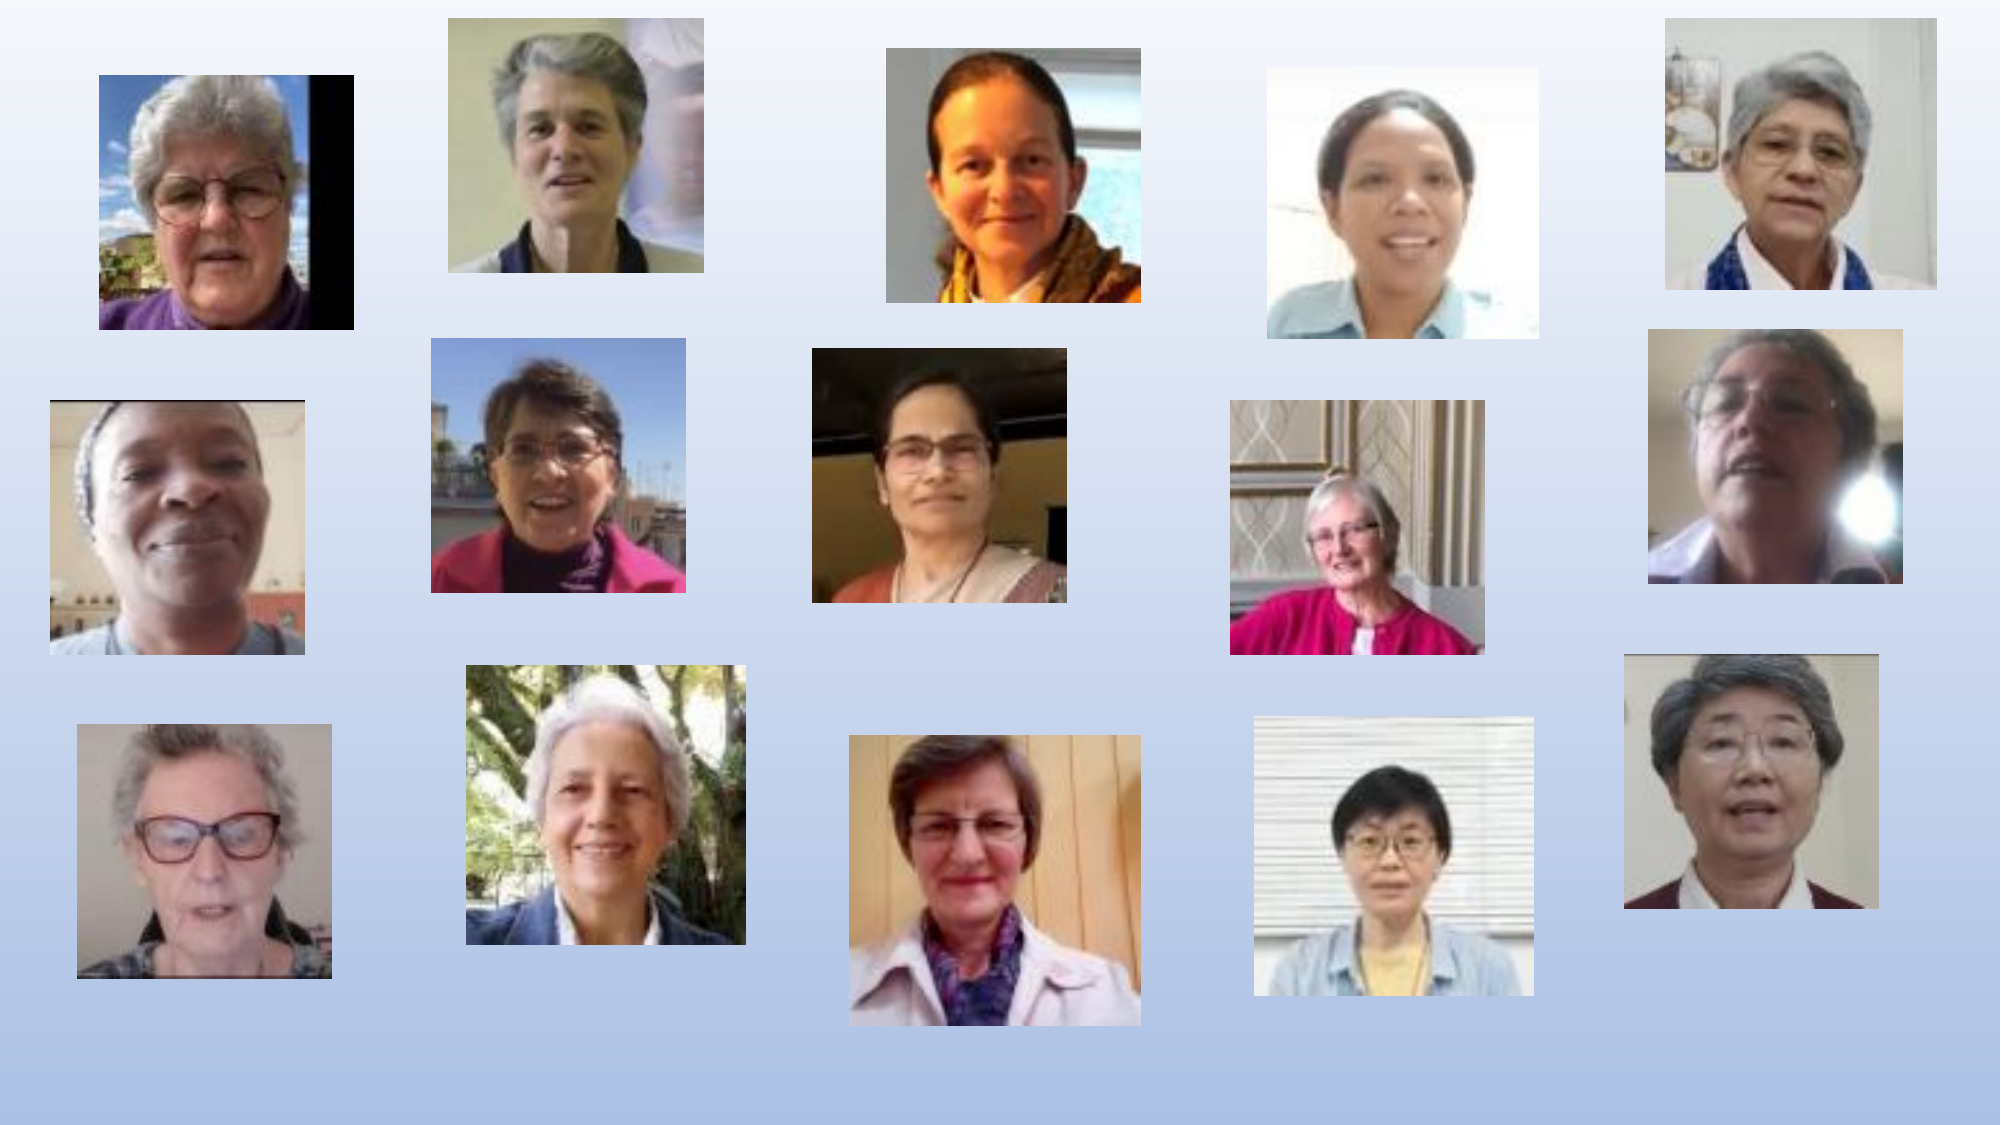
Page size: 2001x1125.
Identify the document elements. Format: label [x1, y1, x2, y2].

picture [812, 348, 1067, 603]
picture [1267, 67, 1539, 339]
picture [1665, 18, 1937, 290]
picture [99, 75, 354, 330]
picture [1648, 329, 1903, 584]
picture [77, 724, 332, 979]
picture [448, 18, 704, 273]
picture [1254, 716, 1534, 996]
picture [1230, 400, 1485, 655]
picture [466, 665, 746, 945]
picture [886, 48, 1141, 303]
picture [50, 400, 305, 655]
picture [1624, 654, 1879, 910]
picture [849, 735, 1141, 1026]
picture [431, 338, 686, 593]
